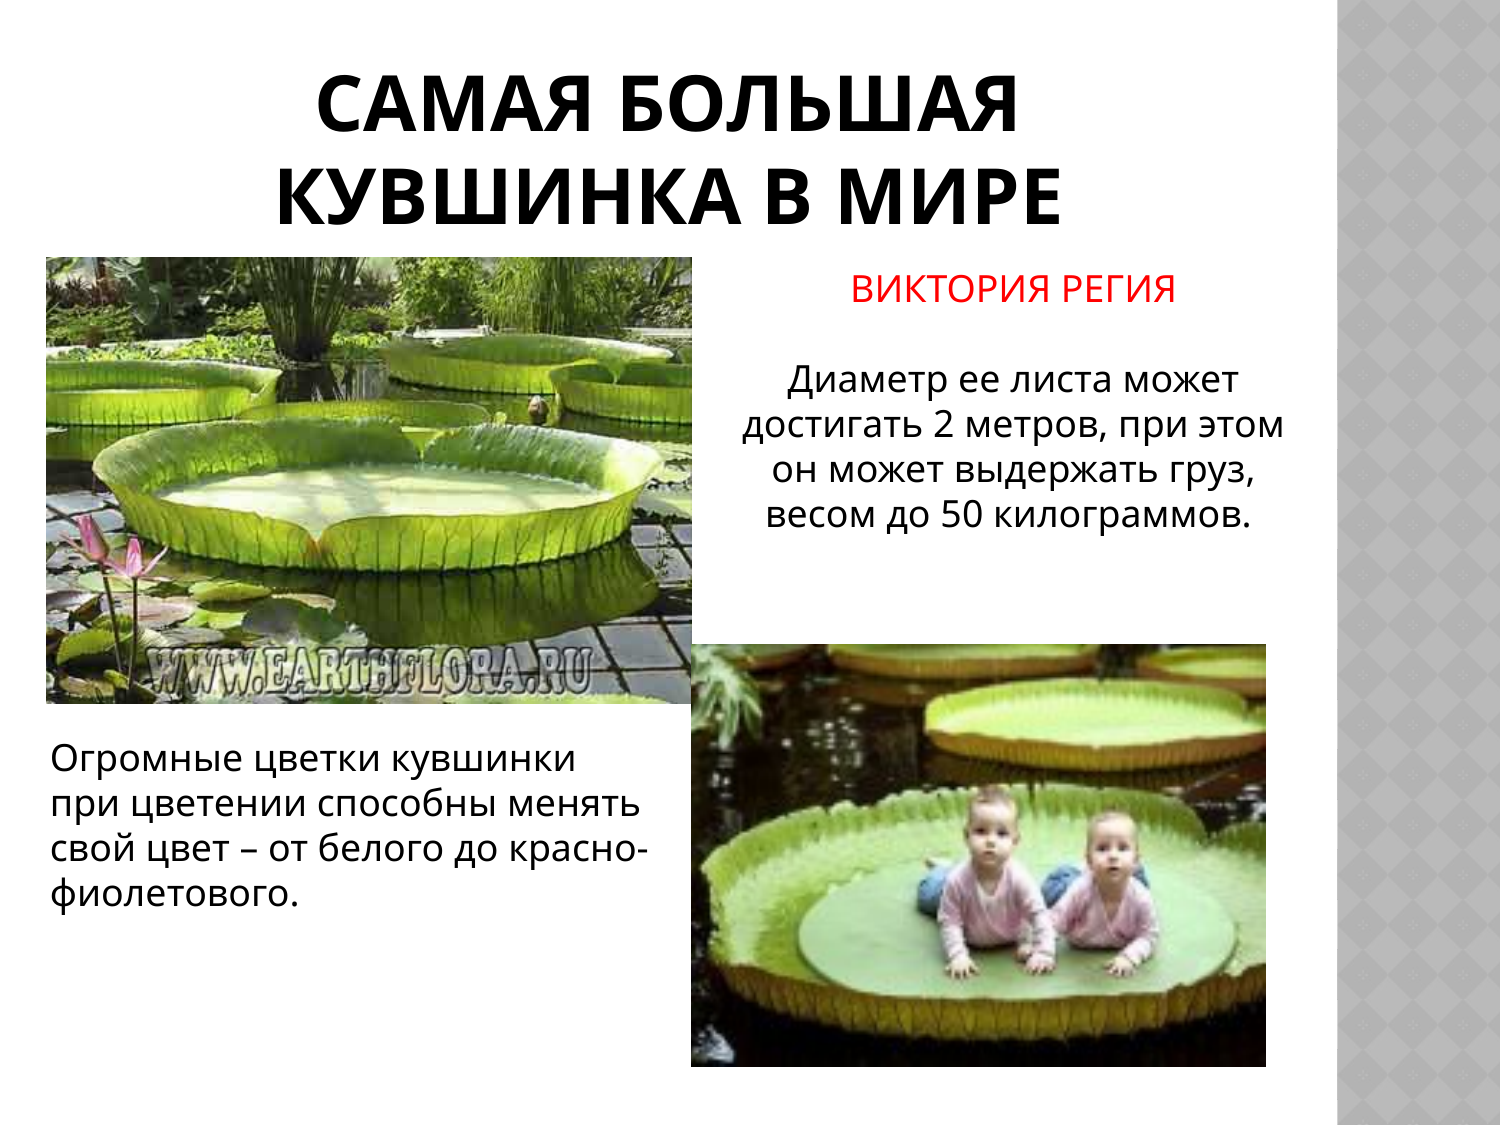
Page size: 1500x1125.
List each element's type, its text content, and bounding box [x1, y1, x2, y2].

text_box Огромные цветки кувшинки при цветении способны менять свой цвет – от белого до красно-фиолетового. [35, 726, 668, 922]
picture [46, 257, 1266, 1067]
text_box ВИКТОРИЯ РЕГИЯ Диаметр ее листа может достигать 2 метров, при этом он может выдержать груз, весом до 50 килограммов. [726, 257, 1301, 543]
title Самая большая кувшинка в мире [75, 52, 1263, 240]
